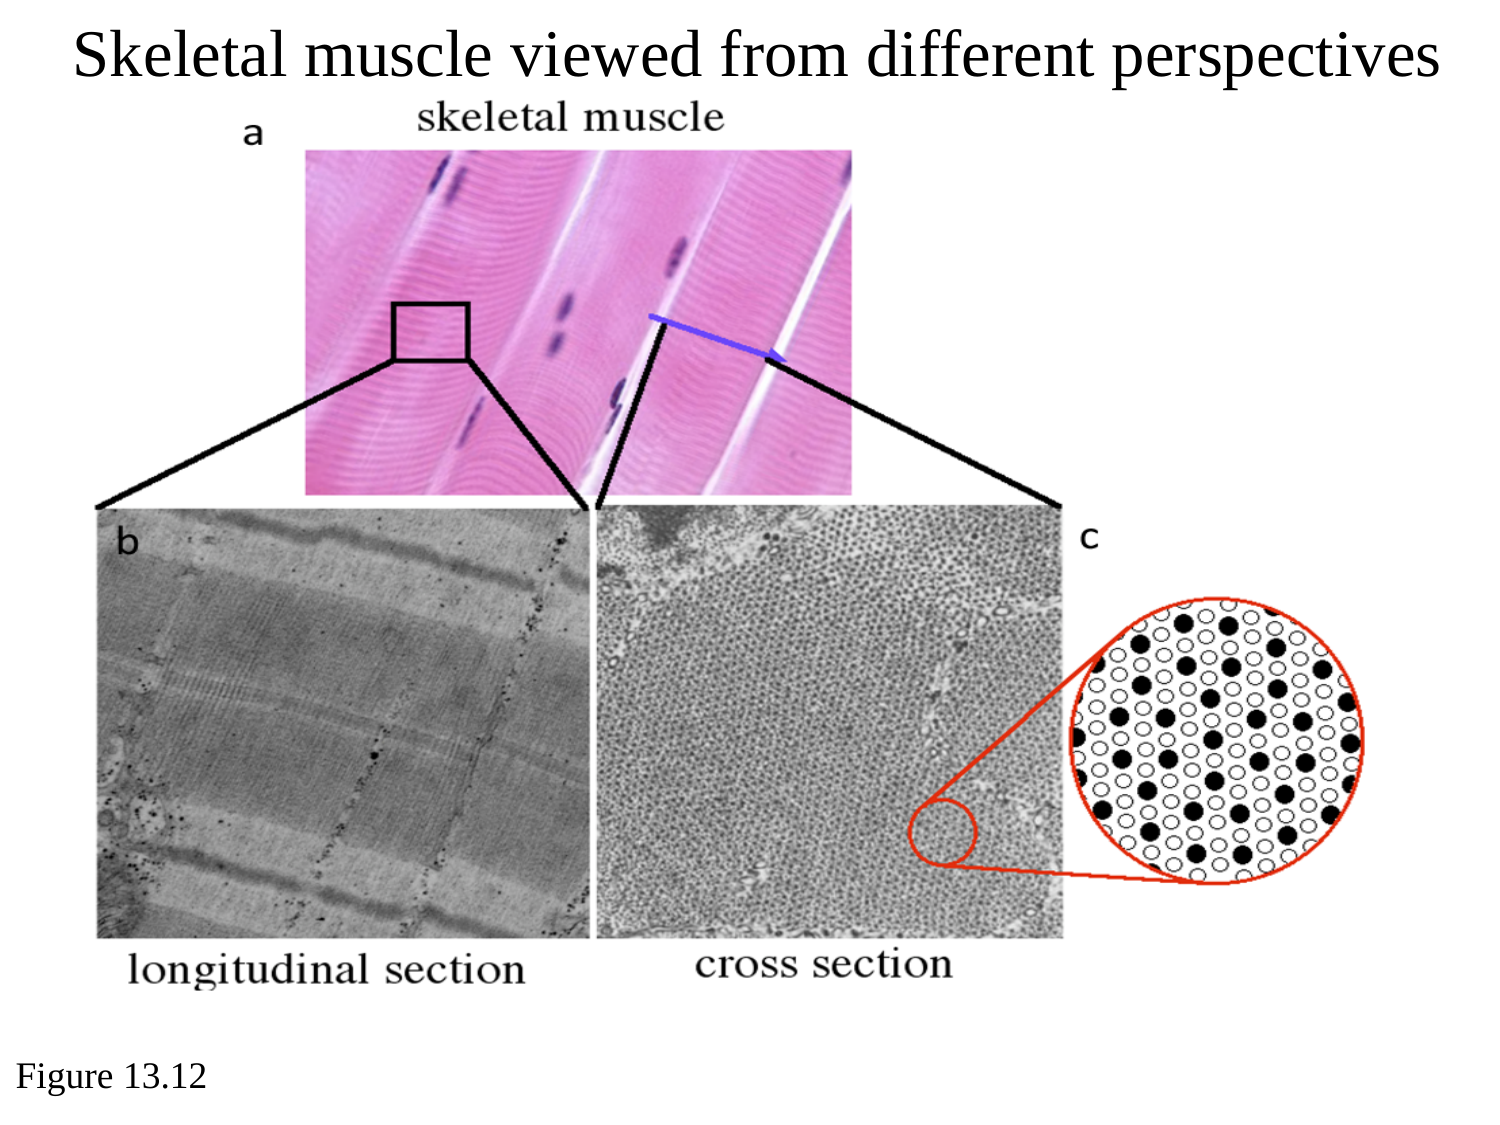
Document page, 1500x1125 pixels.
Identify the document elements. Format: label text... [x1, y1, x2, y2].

picture [72, 97, 1373, 993]
text_box Skeletal muscle viewed from different perspectives [39, 1, 1478, 97]
text_box Figure 13.12 [0, 1043, 233, 1104]
